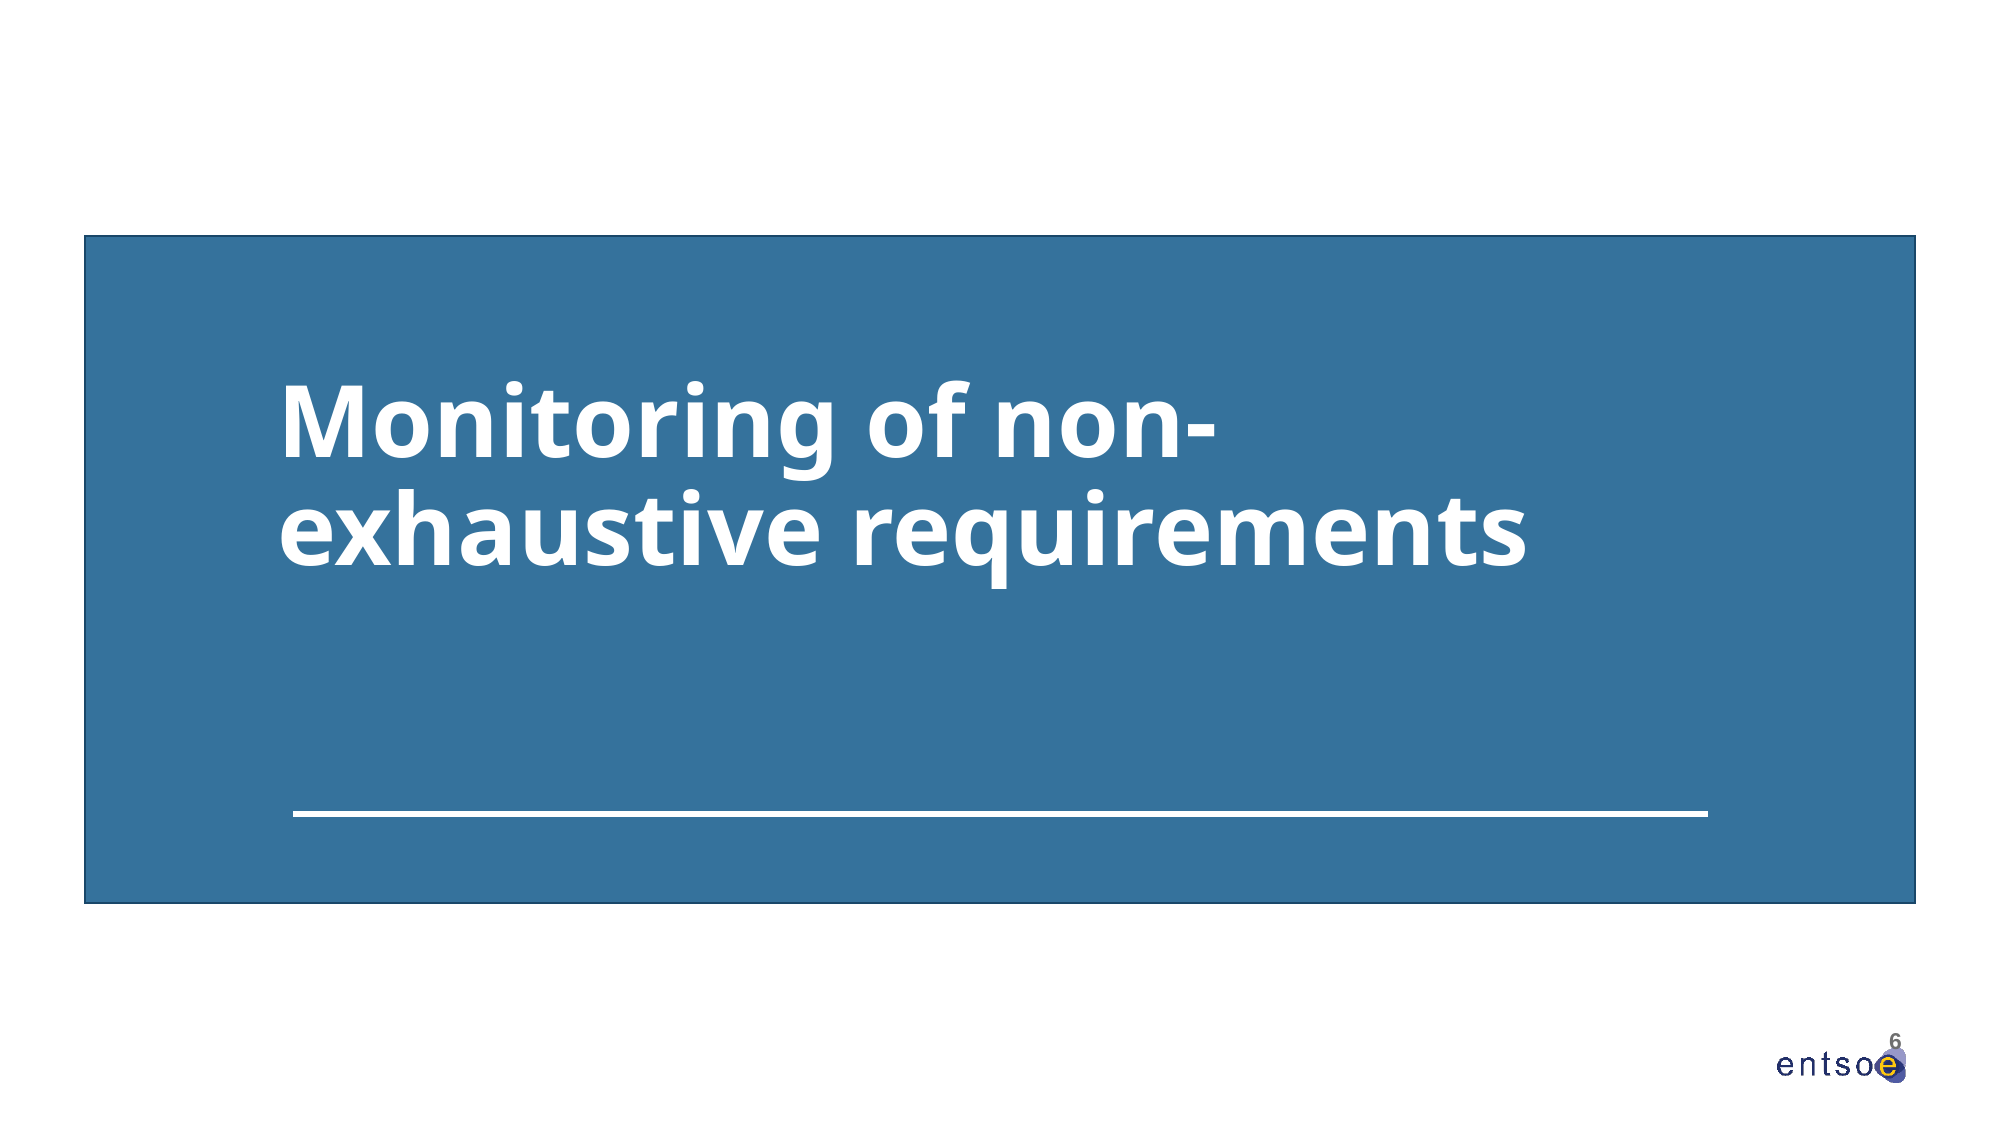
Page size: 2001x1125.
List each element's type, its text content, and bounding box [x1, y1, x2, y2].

title Monitoring of non-exhaustive requirements [262, 418, 1699, 541]
slide_number 6 [1874, 1015, 1954, 1066]
picture [1777, 1047, 1906, 1083]
